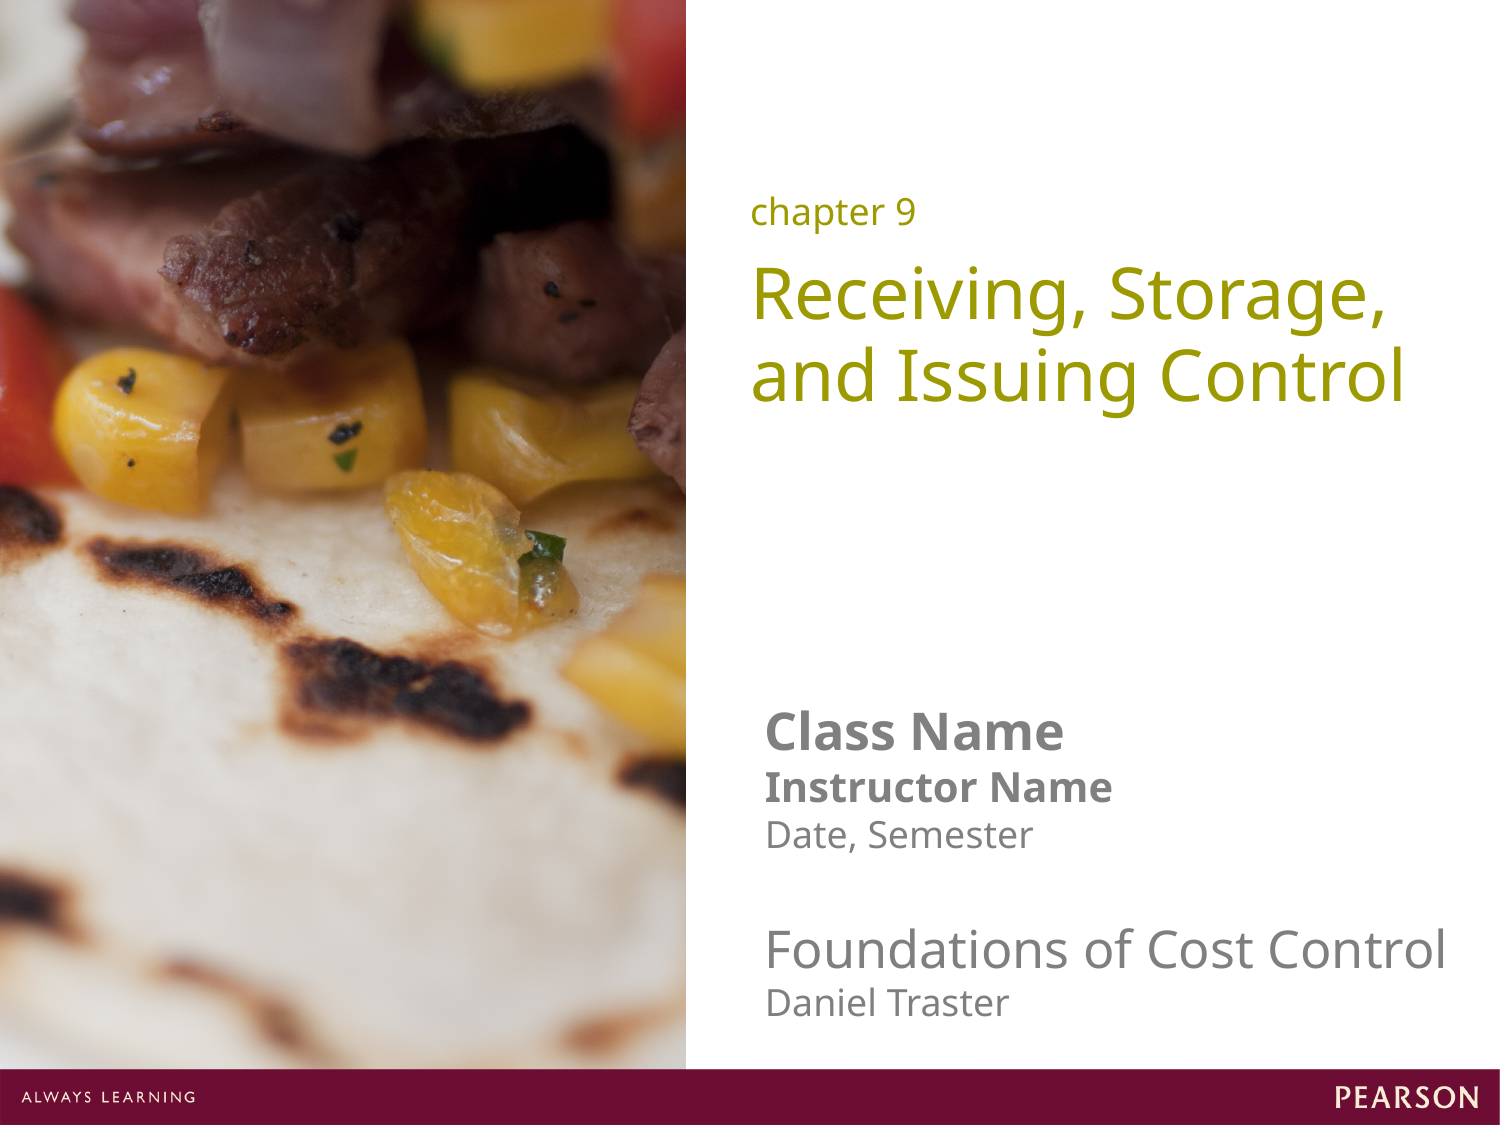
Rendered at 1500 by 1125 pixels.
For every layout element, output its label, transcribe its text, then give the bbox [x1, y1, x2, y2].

list Receiving, Storage, and Issuing Control [749, 246, 1440, 475]
list chapter 9 [749, 183, 1440, 245]
picture [0, 0, 1500, 1125]
